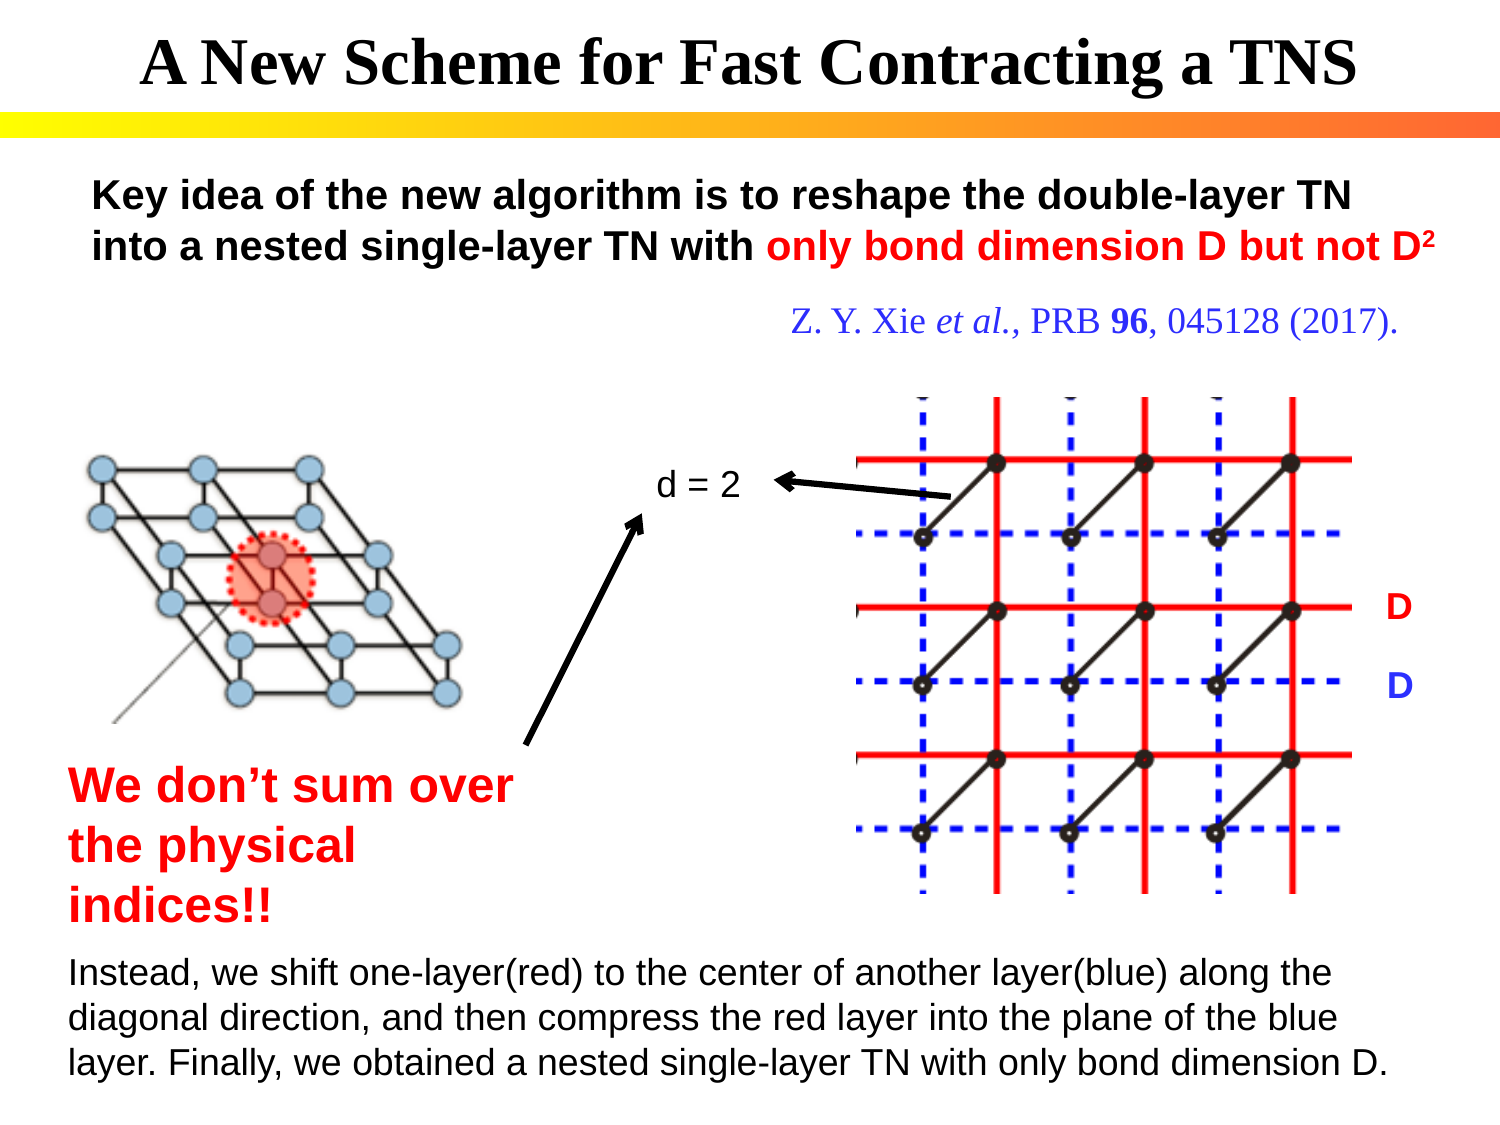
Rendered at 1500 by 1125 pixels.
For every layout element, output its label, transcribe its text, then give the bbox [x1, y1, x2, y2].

text_box Instead, we shift one-layer(red) to the center of another layer(blue) along the diagonal direction, and then compress the red layer into the plane of the blue layer. Finally, we obtained a nested single-layer TN with only bond dimension D. [53, 940, 1459, 1091]
text_box Key idea of the new algorithm is to reshape the double-layer TN into a nested single-layer TN with only bond dimension D but not D2 [76, 160, 1471, 276]
picture [856, 397, 1352, 894]
text_box d = 2 [641, 452, 772, 513]
text_box D [1372, 653, 1429, 714]
text_box We don’t sum over the physical indices!! [53, 745, 584, 940]
text_box [0, 111, 1500, 138]
text_box A New Scheme for Fast Contracting a TNS [0, 7, 1500, 108]
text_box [525, 513, 642, 746]
text_box D [1371, 574, 1428, 635]
text_box Z. Y. Xie et al., PRB 96, 045128 (2017). [775, 282, 1414, 349]
picture [64, 426, 482, 724]
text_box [773, 479, 951, 497]
